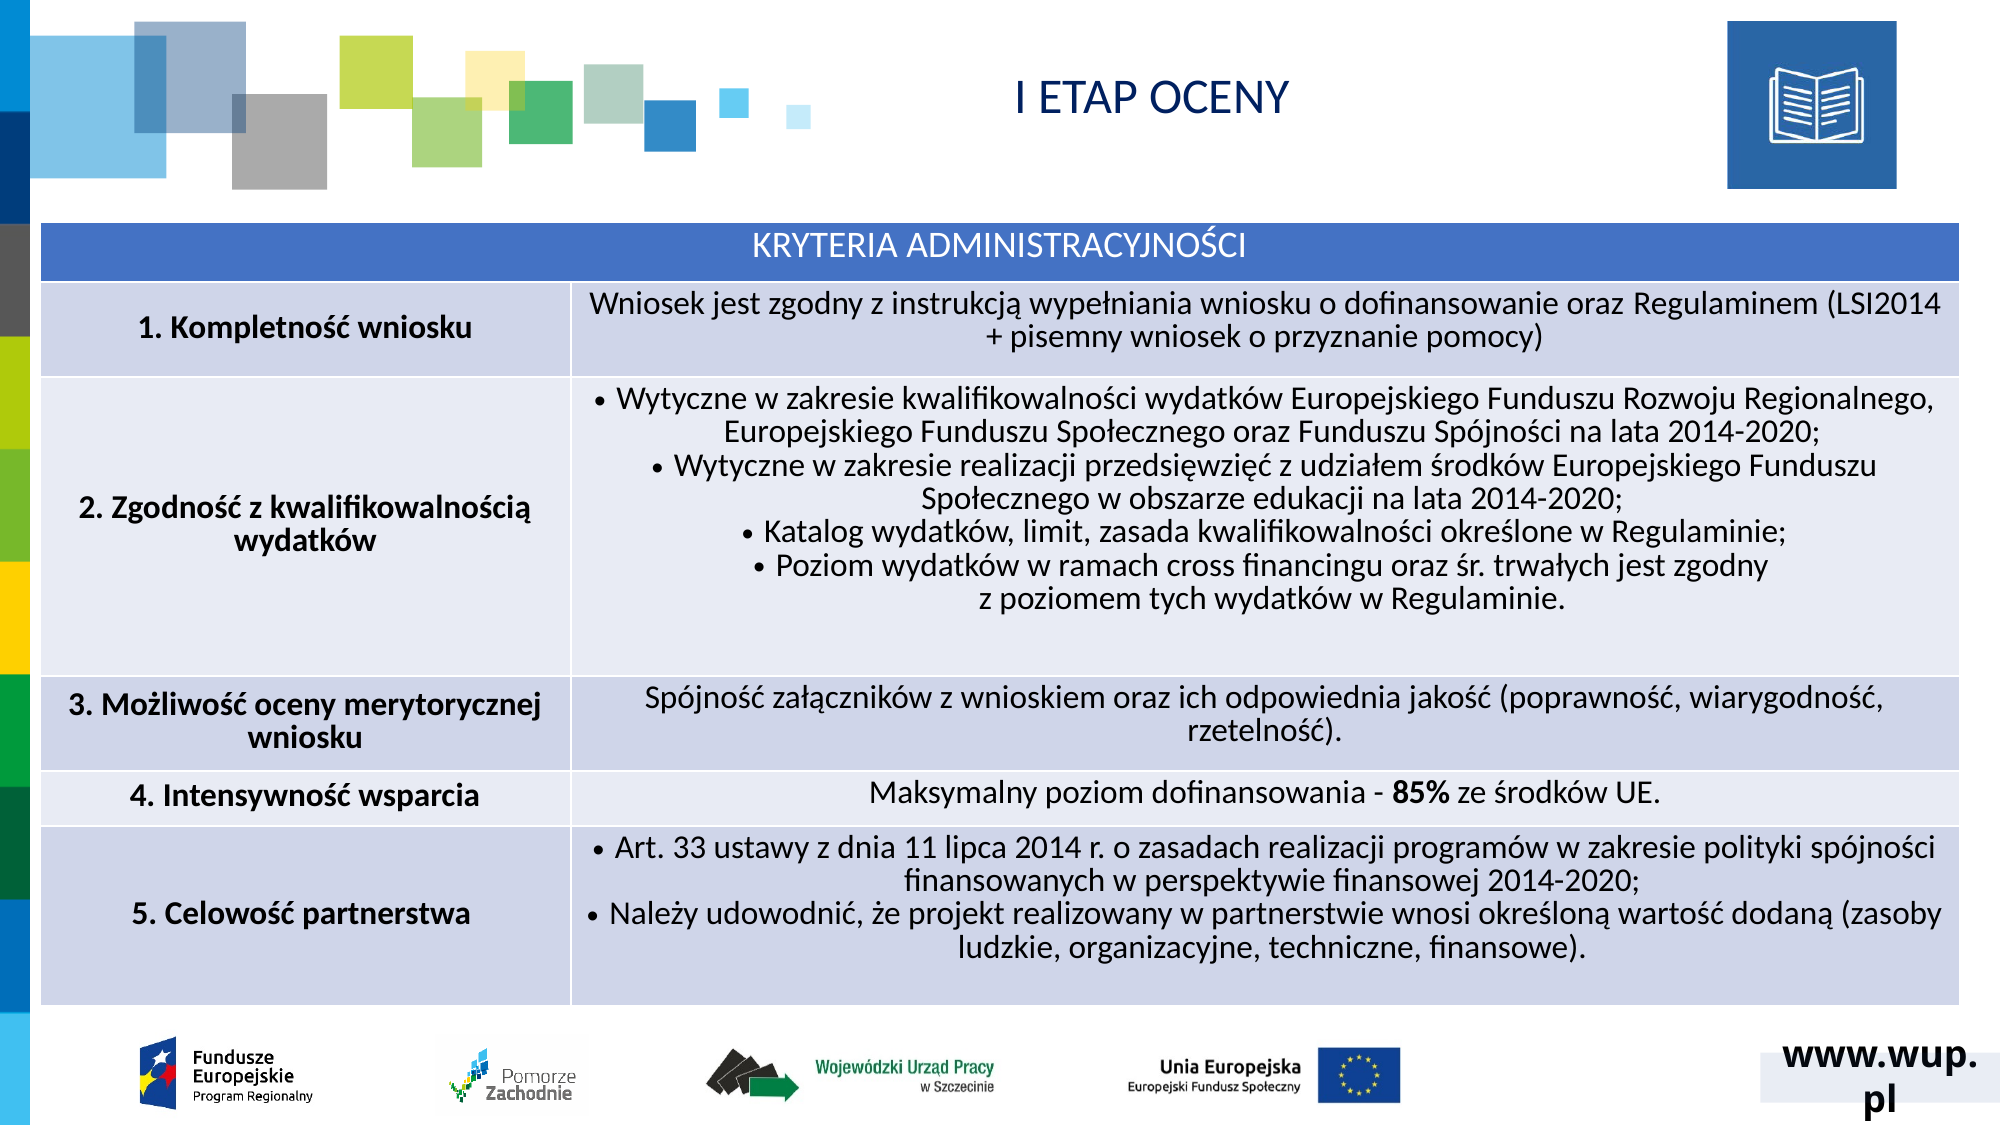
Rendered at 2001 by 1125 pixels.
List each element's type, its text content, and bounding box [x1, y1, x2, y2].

table_cell Art. 33 ustawy z dnia 11 lipca 2014 r. o zasadach realizacji programów w zakresie polityki spójności finansowanych w perspektywie finansowej 2014-2020; Należy udowodnić, że projekt realizowany w partnerstwie wnosi określoną wartość dodaną (zasoby ludzkie, organizacyjne, techniczne, finansowe). [572, 827, 1959, 1005]
table_cell 2. Zgodność z kwalifikowalnością wydatków [41, 378, 570, 675]
table_cell 4. Intensywność wsparcia [41, 772, 570, 825]
table_cell 1. Kompletność wniosku [41, 283, 570, 376]
table_cell Spójność załączników z wnioskiem oraz ich odpowiednia jakość (poprawność, wiarygodność, rzetelność). [572, 677, 1959, 770]
table_cell 3. Możliwość oceny merytorycznej wniosku [41, 677, 570, 770]
table_cell Wniosek jest zgodny z instrukcją wypełniania wniosku o dofinansowanie oraz Regulaminem (LSI2014 + pisemny wniosek o przyznanie pomocy) [572, 283, 1959, 376]
table_cell Maksymalny poziom dofinansowania - 85% ze środków UE. [572, 772, 1959, 825]
picture [0, 112, 30, 1011]
table_cell Wytyczne w zakresie kwalifikowalności wydatków Europejskiego Funduszu Rozwoju Regionalnego, Europejskiego Funduszu Społecznego oraz Funduszu Spójności na lata 2014-2020; Wytyczne w zakresie realizacji przedsięwzięć z udziałem środków Europejskiego Funduszu Społecznego w obszarze edukacji na lata 2014-2020; Katalog wydatków, limit, zasada kwalifikowalności określone w Regulaminie; Poziom wydatków w ramach cross financingu oraz śr. trwałych jest zgodny z poziomem tych wydatków w Regulaminie. [572, 378, 1959, 675]
table_cell 5. Celowość partnerstwa [41, 827, 570, 1005]
picture [694, 1037, 1004, 1113]
picture [435, 1034, 589, 1116]
text_box I ETAP OCENY [999, 63, 1954, 146]
picture [139, 1018, 330, 1122]
picture [0, 1014, 30, 1125]
picture [1109, 1028, 1402, 1121]
table_header KRYTERIA ADMINISTRACYJNOŚCI [41, 223, 1959, 281]
